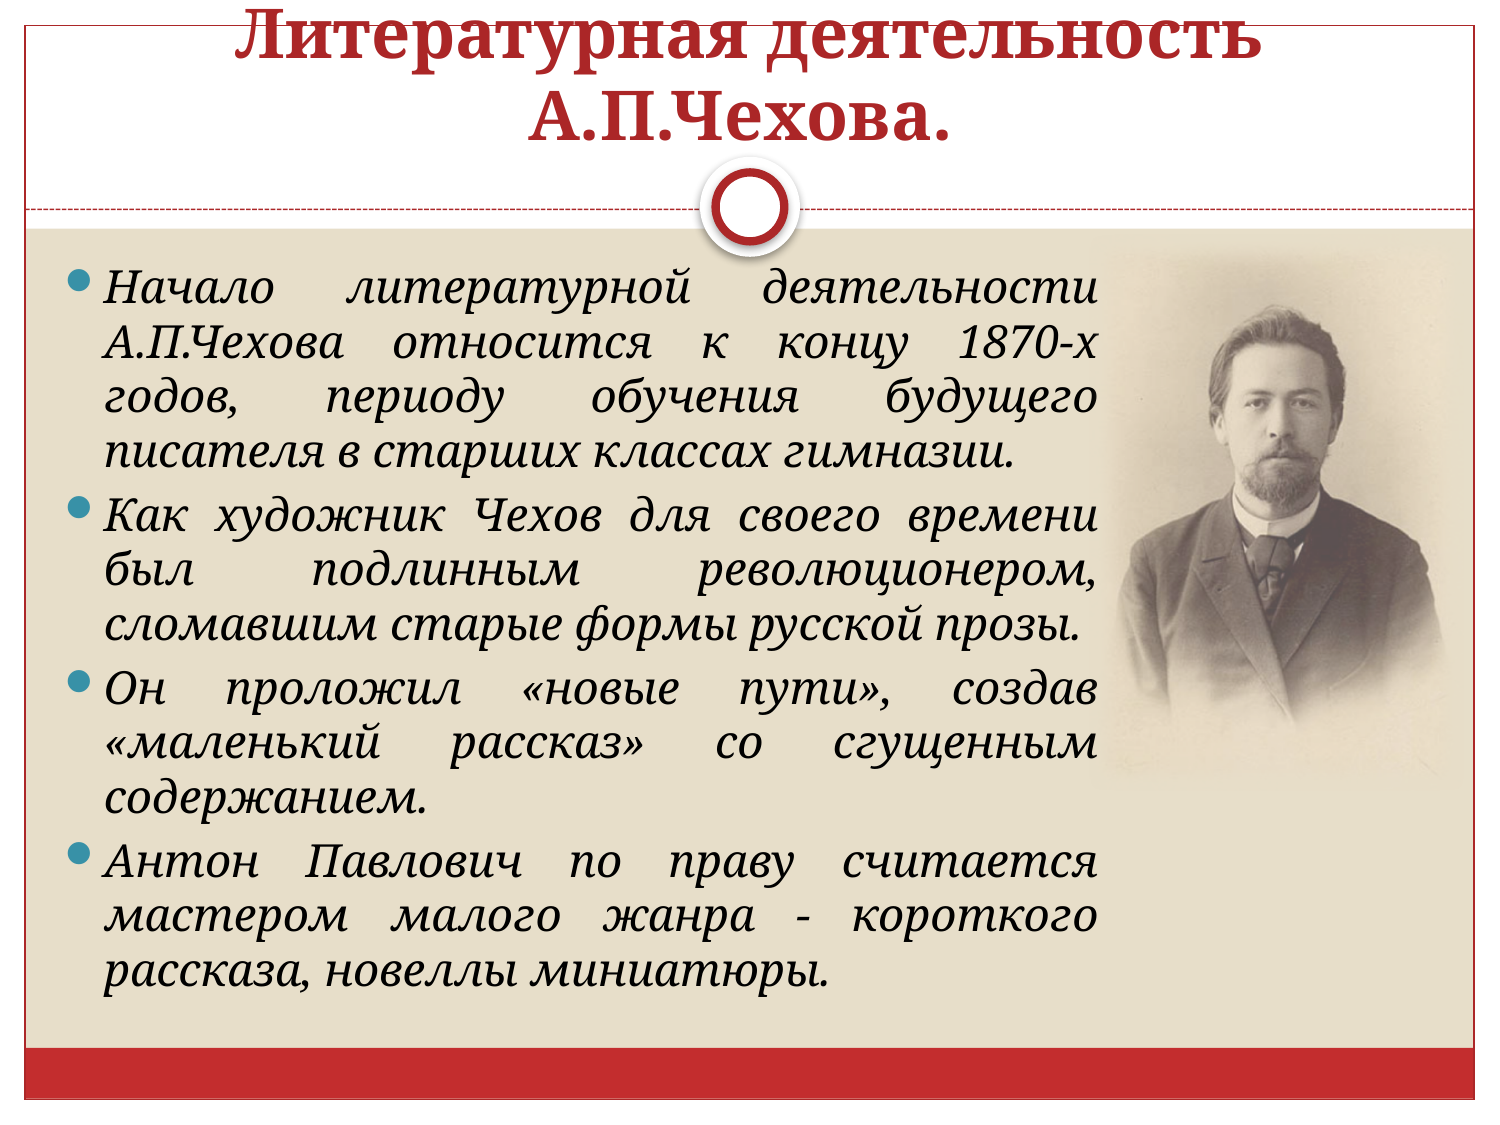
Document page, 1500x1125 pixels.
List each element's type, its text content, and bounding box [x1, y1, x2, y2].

list Начало литературной деятельности А.П.Чехова относится к концу 1870-х годов, периоду обучения будущего писателя в старших классах гимназии. Как художник Чехов для своего времени был подлинным революционером, сломавшим старые формы русской прозы. Он проложил «новые пути», создав «маленький рассказ» со сгущенным содержанием. Антон Павлович по праву считается мастером малого жанра - короткого рассказа, новеллы миниатюры. [49, 250, 1114, 1044]
picture [1089, 233, 1466, 792]
title Литературная деятельность А.П.Чехова. [49, 37, 1450, 163]
